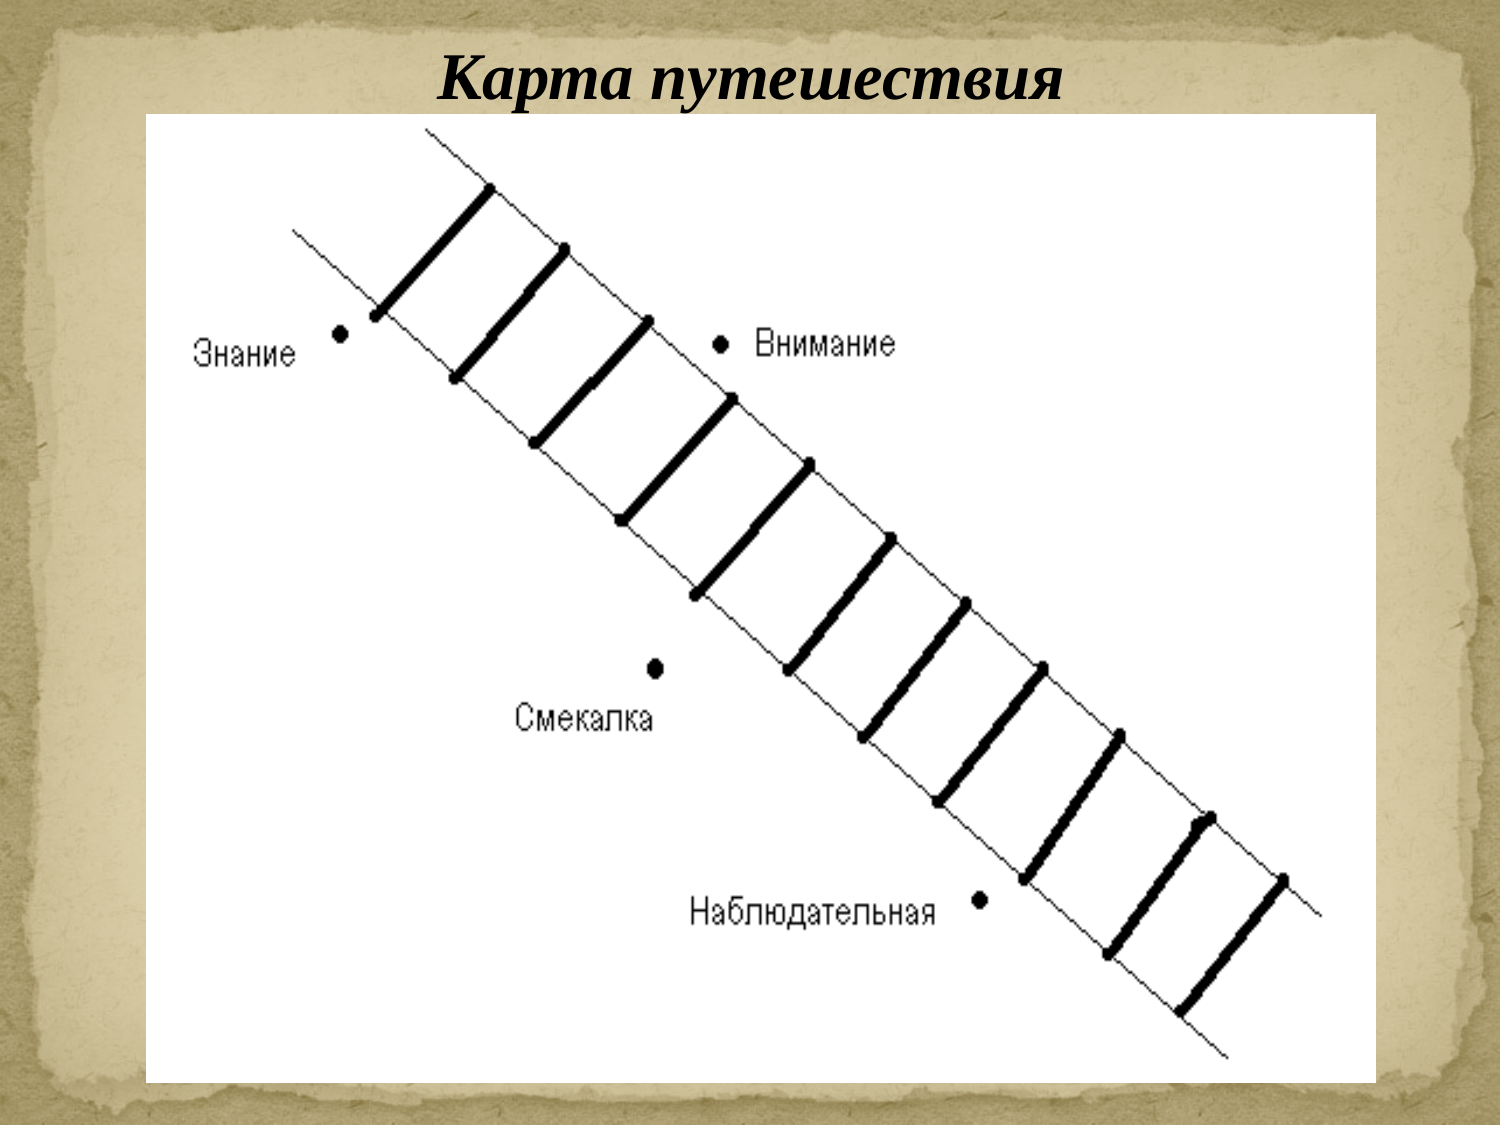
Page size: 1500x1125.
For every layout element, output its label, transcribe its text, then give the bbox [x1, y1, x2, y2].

picture [146, 117, 1376, 1083]
text_box Карта путешествия [25, 26, 1478, 121]
